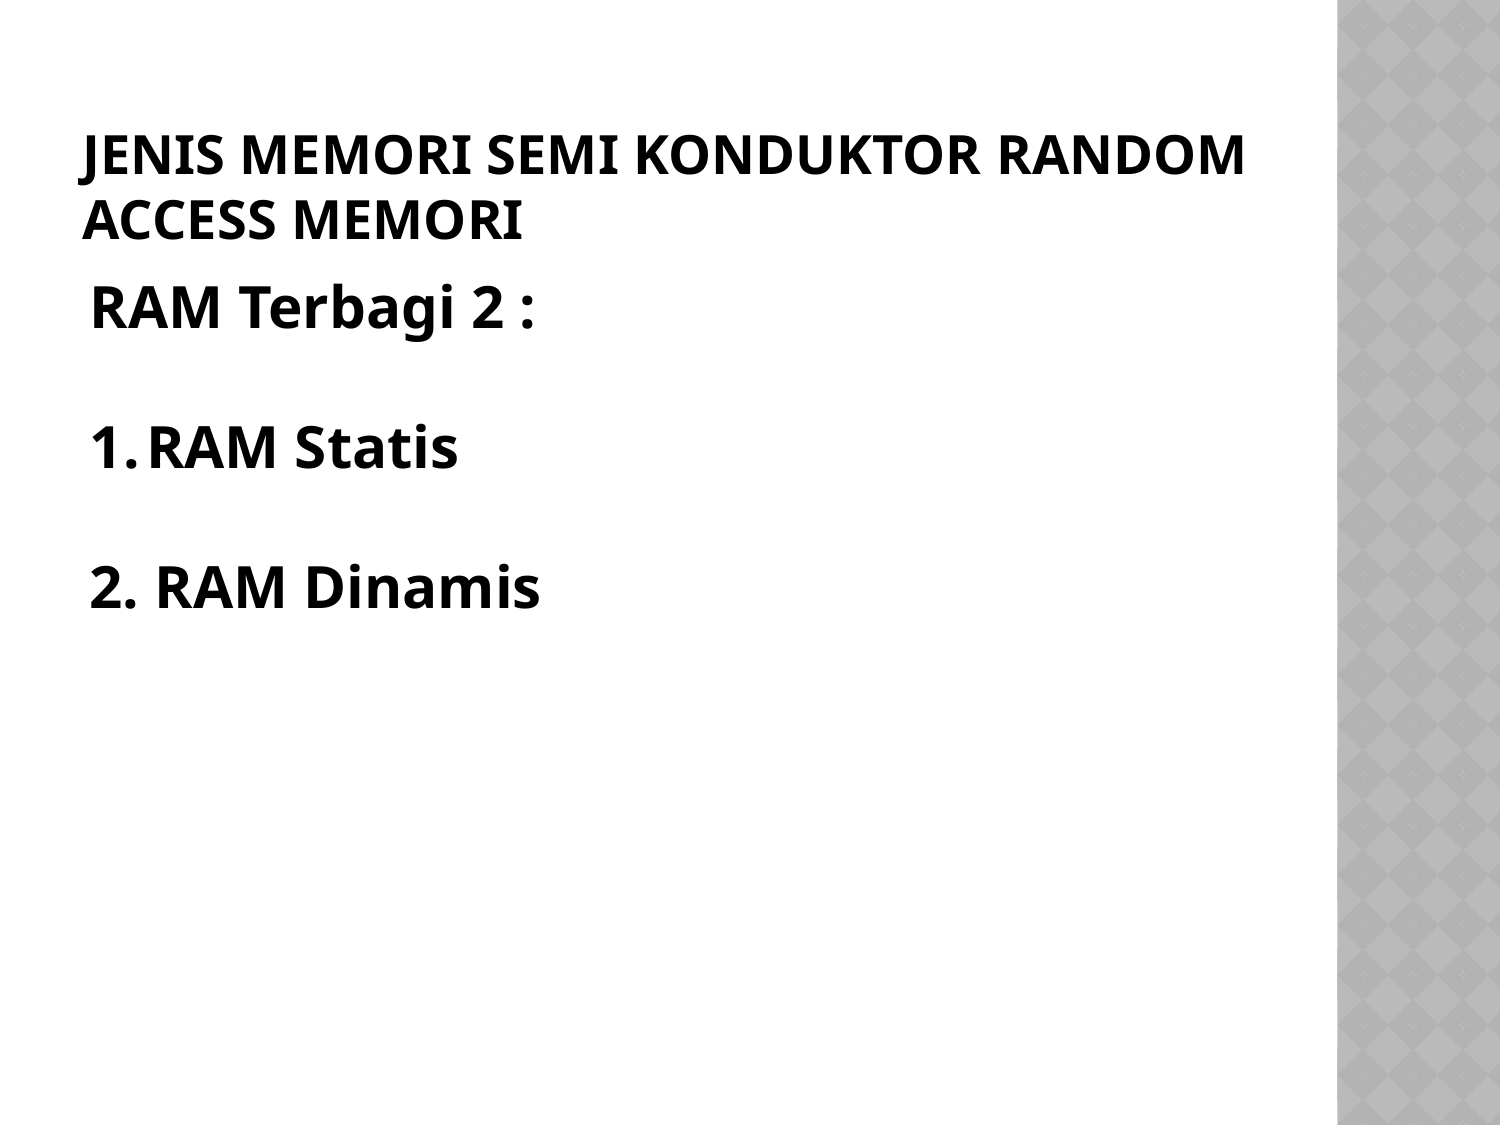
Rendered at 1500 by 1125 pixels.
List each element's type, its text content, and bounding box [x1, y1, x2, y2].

title Jenis memori semi konduktor Random Access Memori [75, 52, 1363, 250]
text_box RAM Terbagi 2 : RAM Statis 2. RAM Dinamis [75, 262, 1300, 628]
